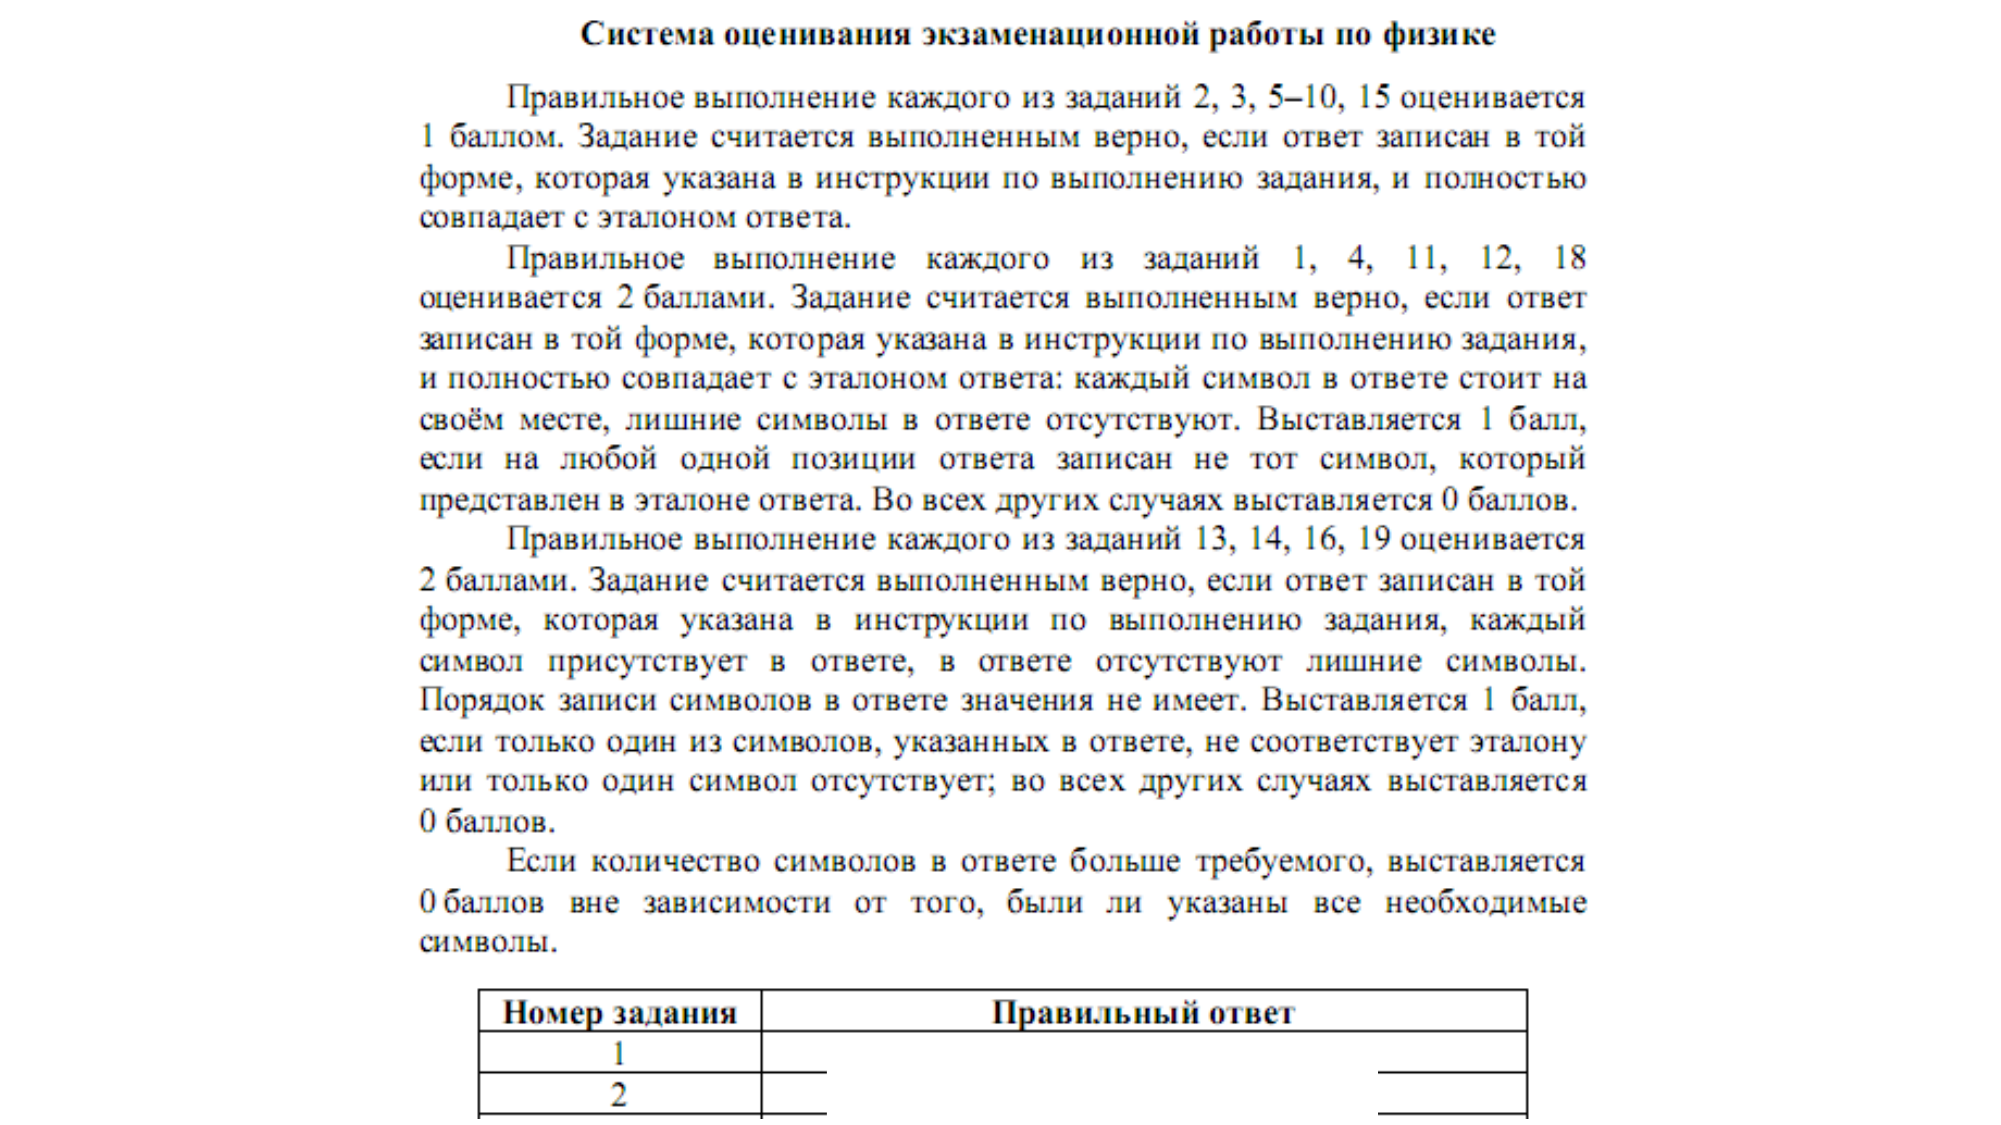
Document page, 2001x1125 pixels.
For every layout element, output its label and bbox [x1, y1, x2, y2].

picture [401, 0, 1631, 1119]
